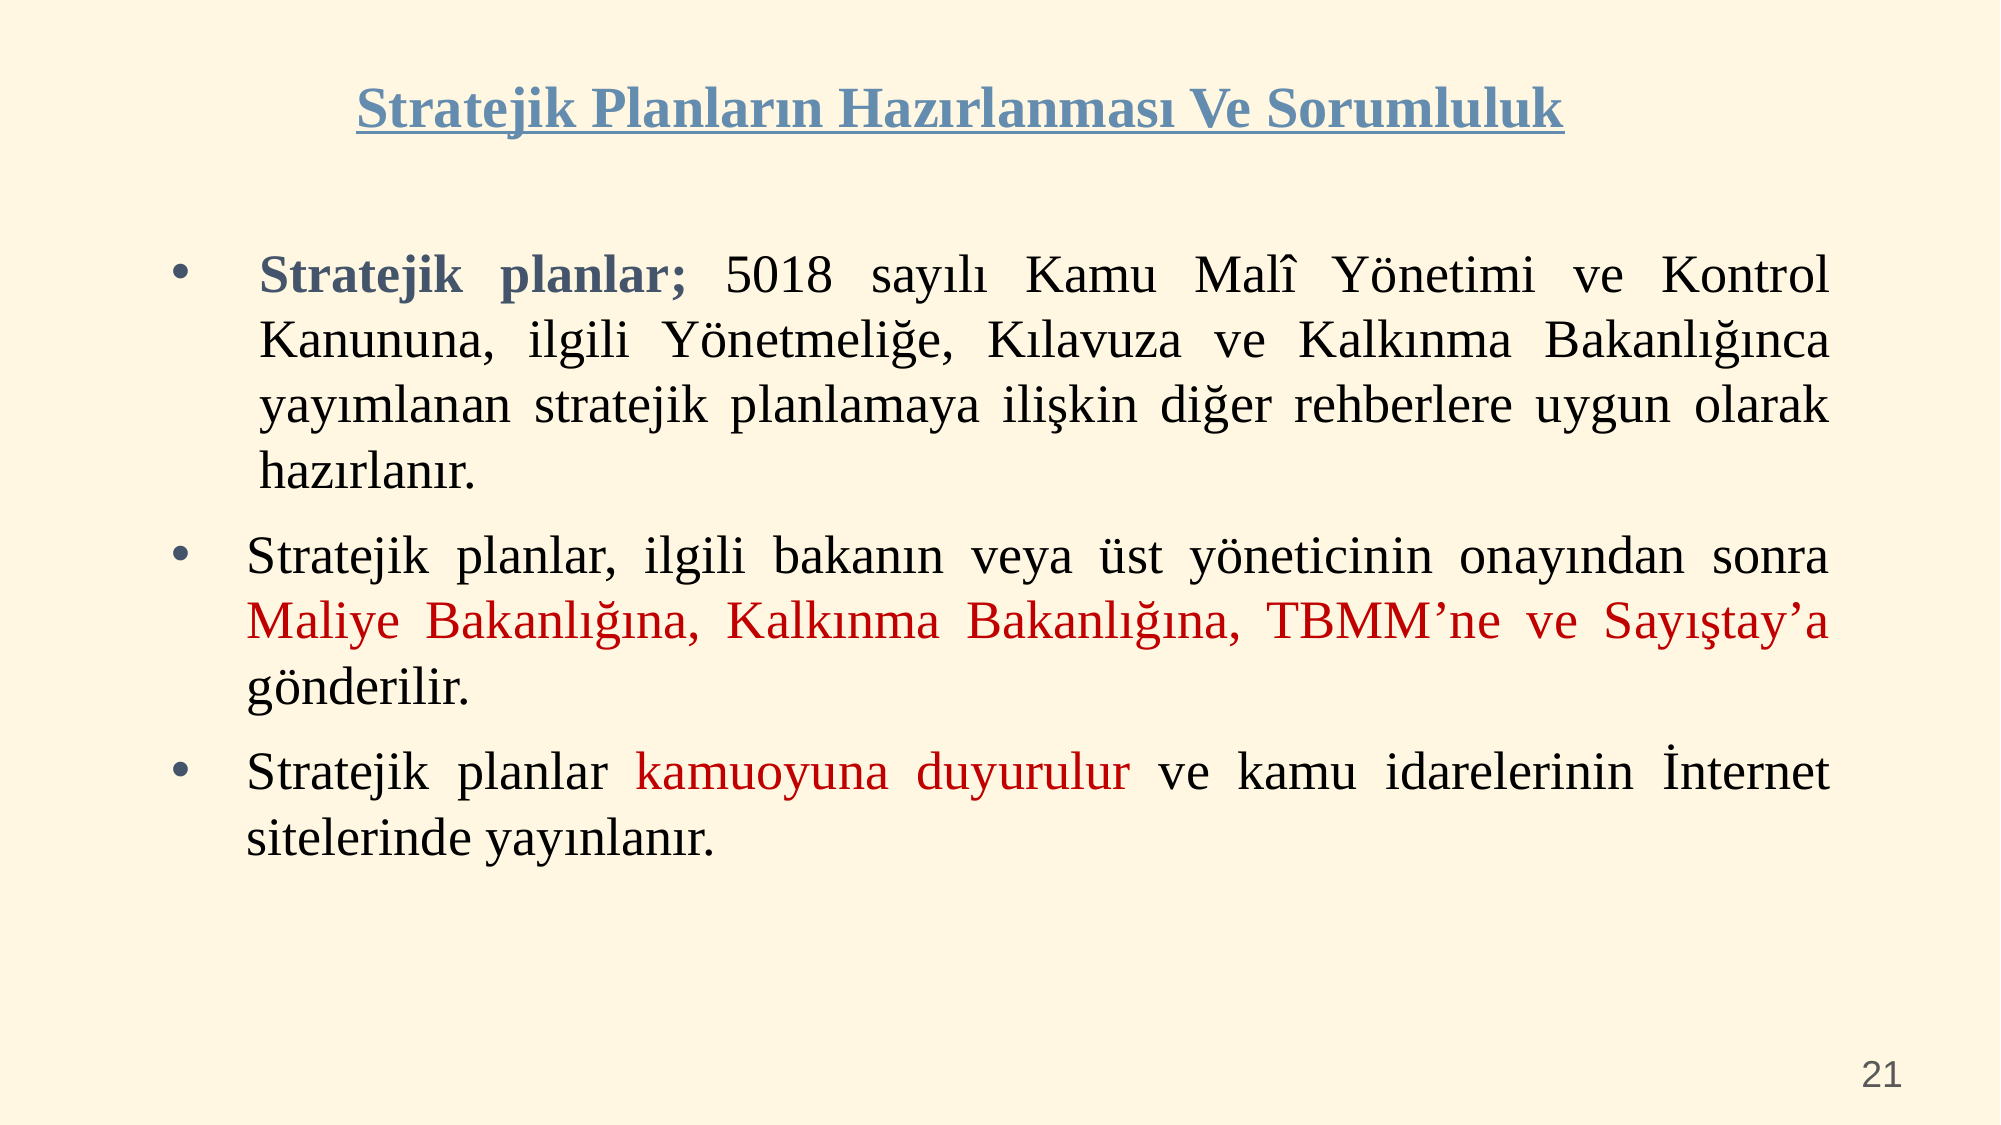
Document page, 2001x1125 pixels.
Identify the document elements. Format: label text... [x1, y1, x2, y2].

slide_number 21 [1846, 1042, 2000, 1103]
list Stratejik Planların Hazırlanması Ve Sorumluluk [203, 60, 1719, 147]
list Stratejik planlar; 5018 sayılı Kamu Malî Yönetimi ve Kontrol Kanununa, ilgili Yönetmeliğe, Kılavuza ve Kalkınma Bakanlığınca yayımlanan stratejik planlamaya ilişkin diğer rehberlere uygun olarak hazırlanır. Stratejik planlar, ilgili bakanın veya üst yöneticinin onayından sonra Maliye Bakanlığına, Kalkınma Bakanlığına, TBMM’ne ve Sayıştay’a gönderilir. Stratejik planlar kamuoyuna duyurulur ve kamu idarelerinin İnternet sitelerinde yayınlanır. [156, 231, 1847, 1007]
